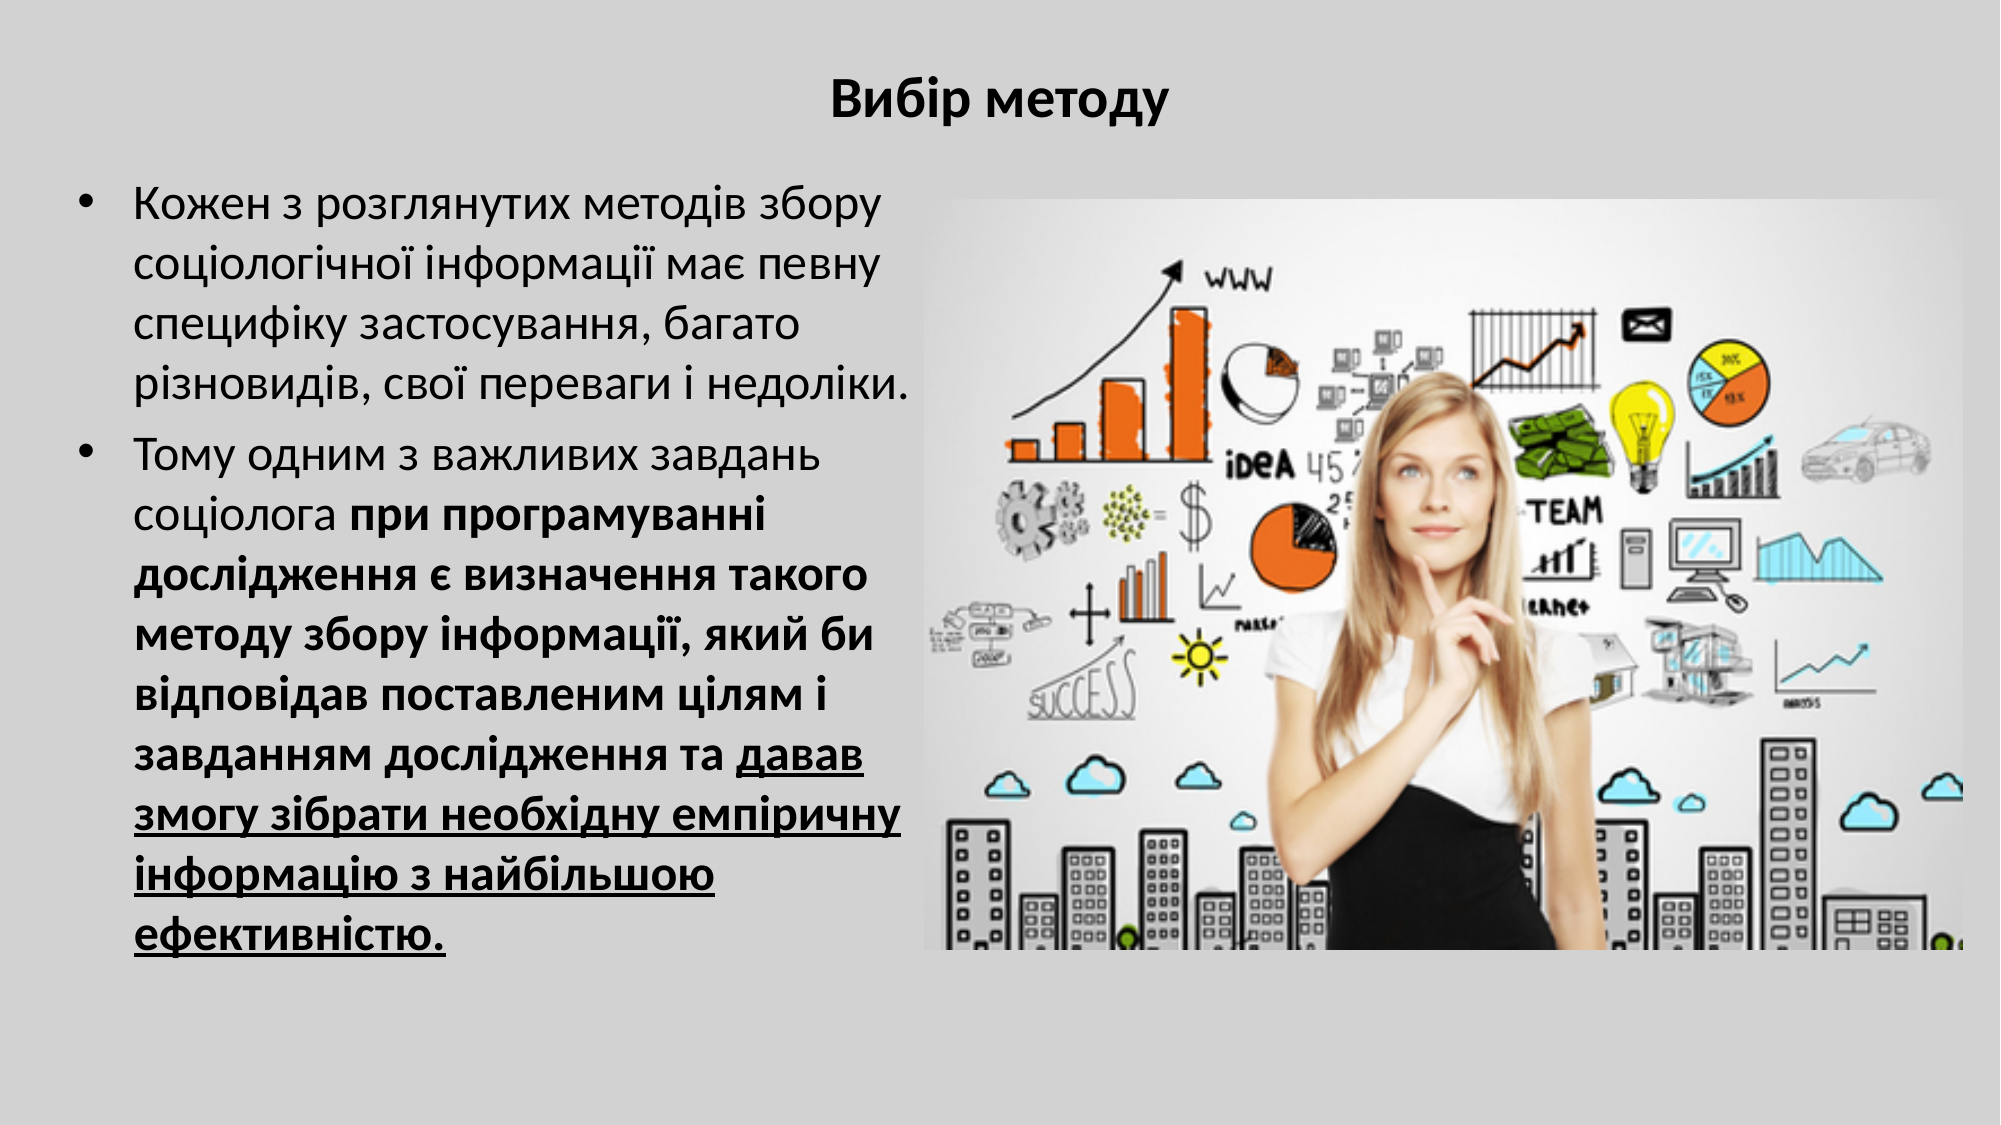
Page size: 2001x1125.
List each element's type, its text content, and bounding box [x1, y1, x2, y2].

title Вибір методу [99, 37, 1900, 150]
list Кожен з розглянутих методів збору соціологічної інформації має певну специфіку застосування, багато різновидів, свої переваги і недоліки. Тому одним з важливих завдань соціолога при програмуванні дослідження є визначення такого методу збору інформації, який би відповідав поставленим цілям і завданням дослідження та давав змогу зібрати необхідну емпіричну інформацію з найбільшою ефективністю. [62, 162, 1013, 1063]
picture [924, 199, 1963, 951]
